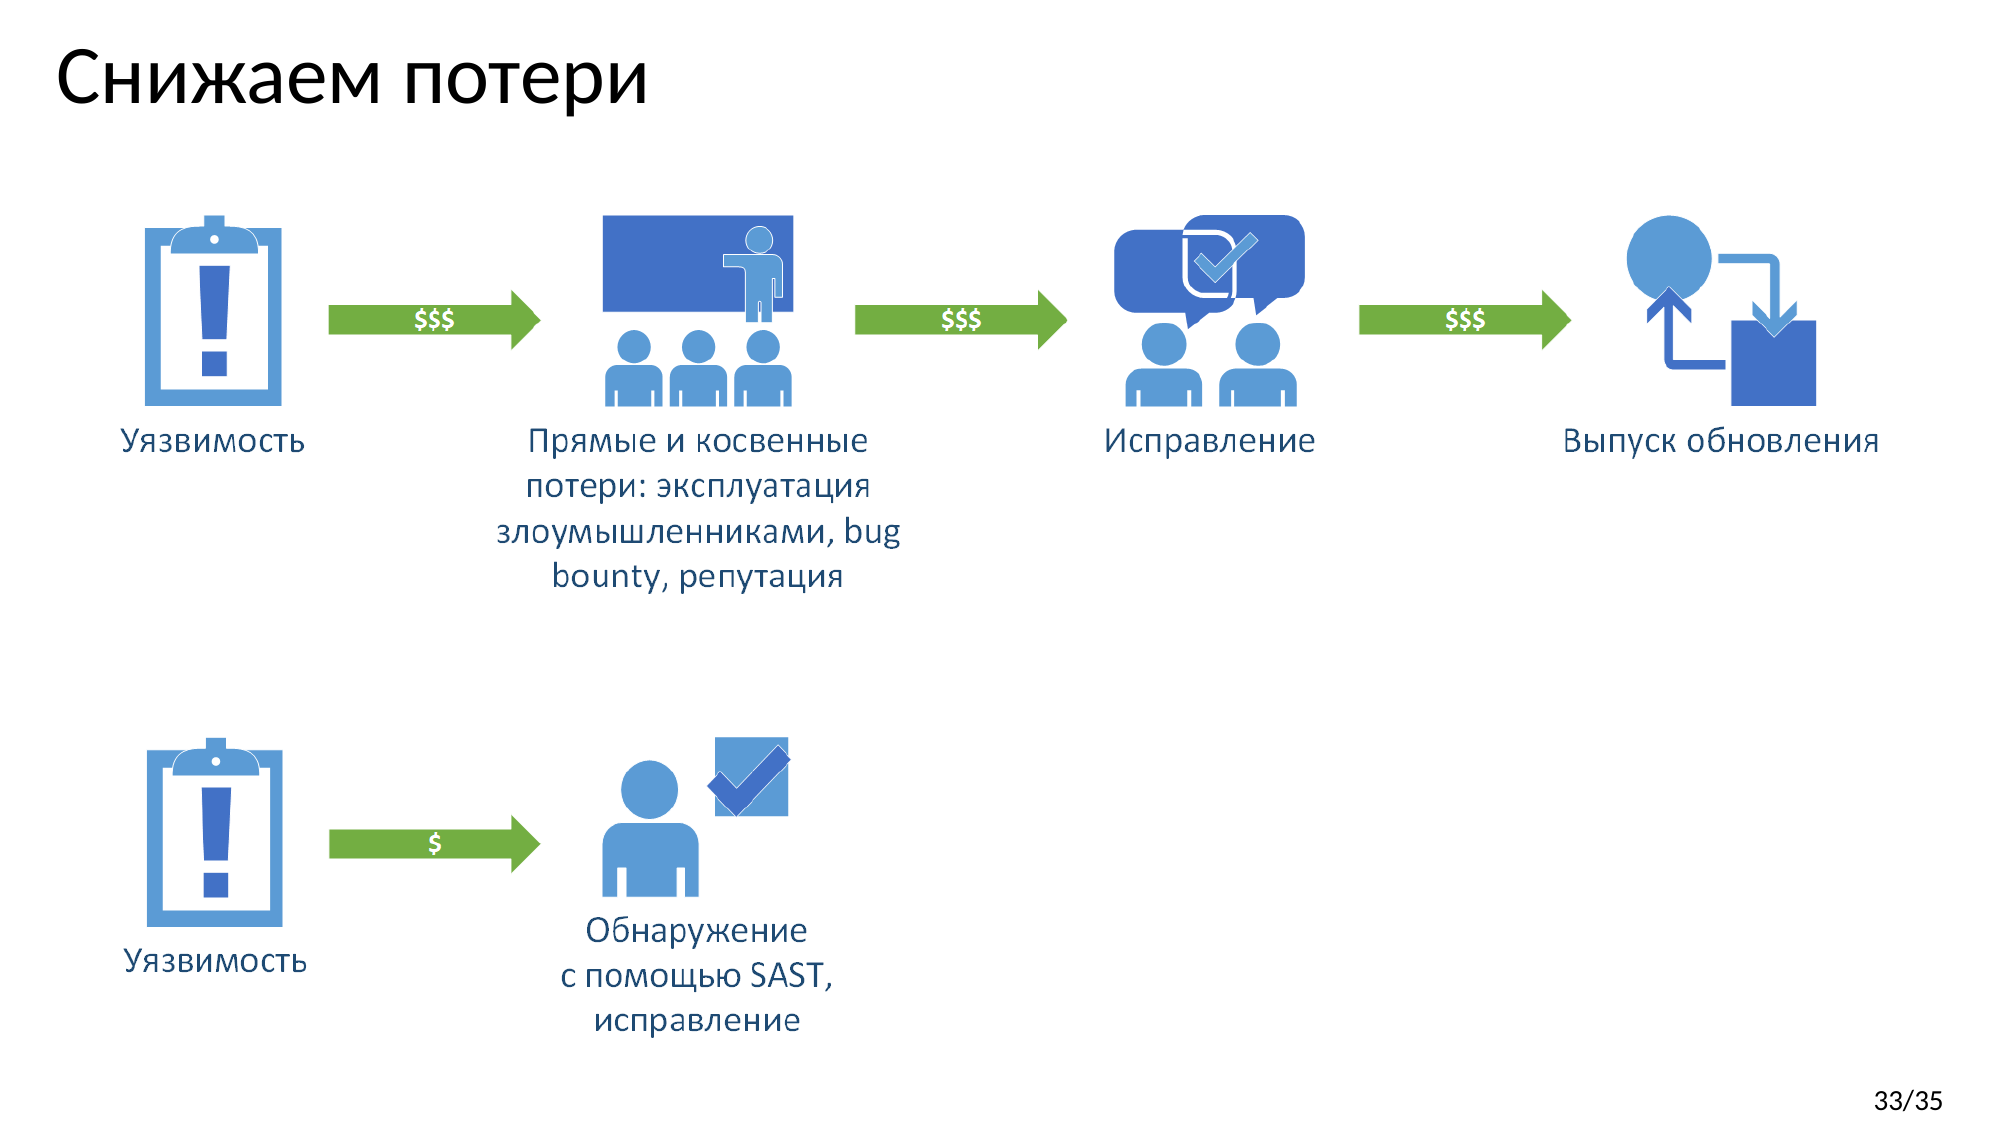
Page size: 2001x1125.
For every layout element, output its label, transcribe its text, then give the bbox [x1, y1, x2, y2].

picture [100, 734, 855, 1061]
text_box Снижаем потери [41, 12, 666, 128]
picture [100, 213, 1900, 617]
